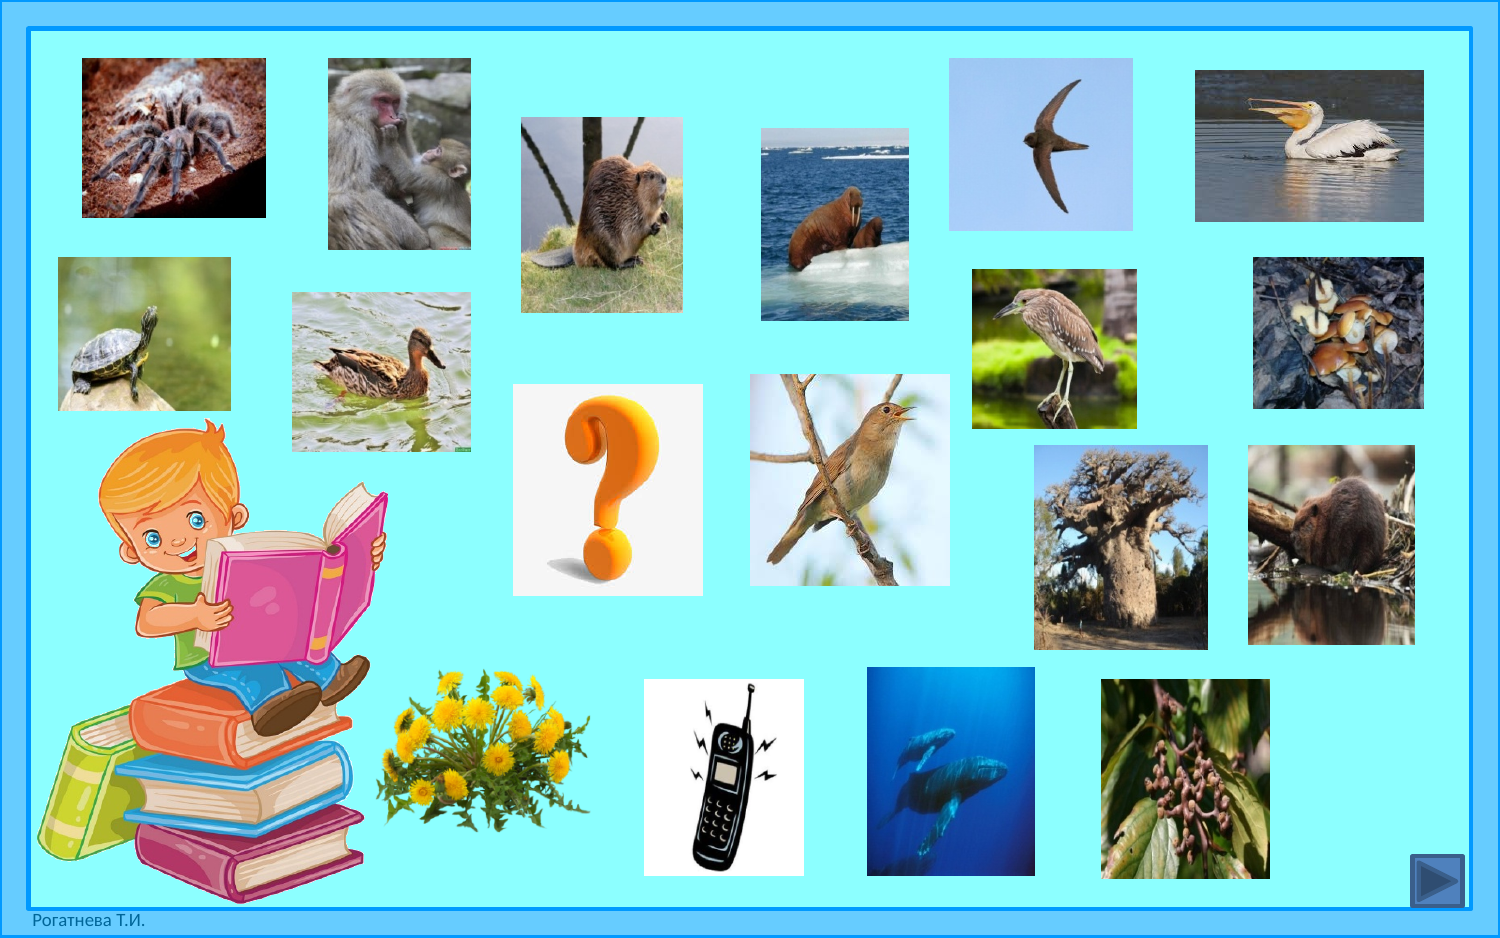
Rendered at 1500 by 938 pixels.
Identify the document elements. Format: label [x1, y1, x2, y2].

picture [81, 58, 266, 218]
picture [1253, 257, 1424, 409]
picture [512, 384, 703, 597]
picture [1033, 445, 1208, 650]
picture [1248, 445, 1415, 645]
picture [1195, 70, 1425, 223]
picture [58, 257, 231, 412]
picture [521, 116, 683, 314]
picture [948, 58, 1134, 231]
picture [749, 374, 950, 587]
picture [1101, 679, 1270, 880]
picture [761, 128, 909, 322]
picture [37, 292, 591, 904]
picture [644, 679, 804, 876]
picture [972, 269, 1138, 429]
text_box [1410, 854, 1465, 908]
picture [327, 58, 471, 251]
picture [866, 667, 1035, 876]
